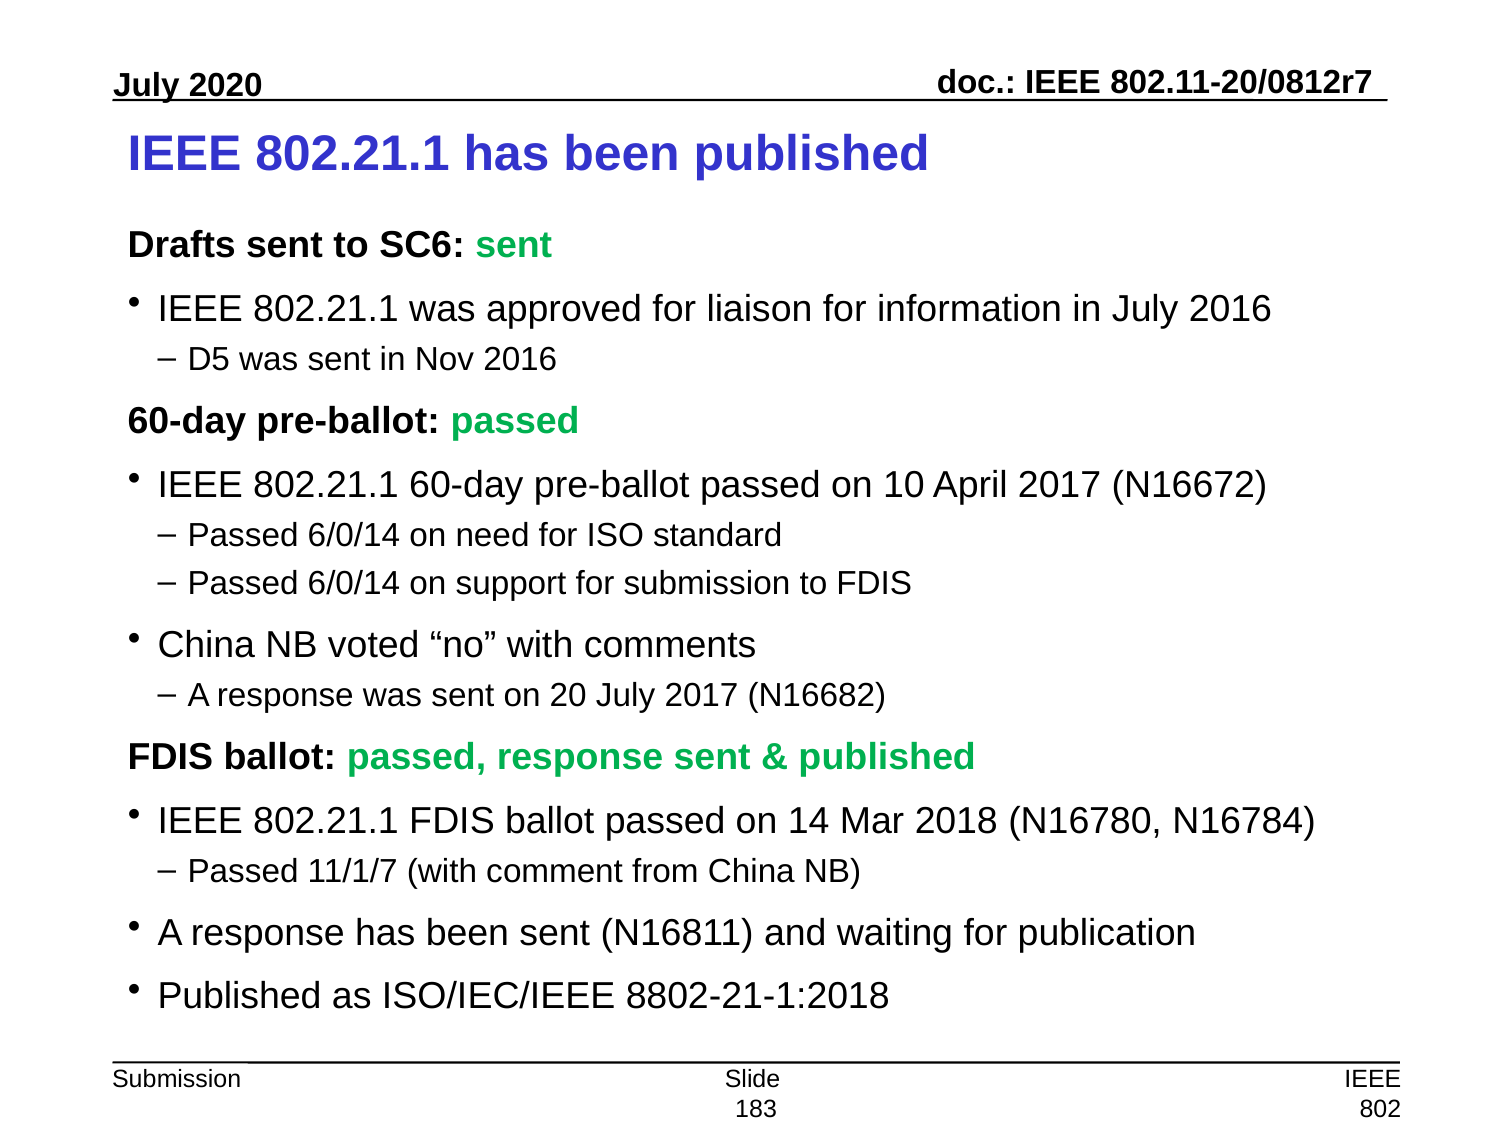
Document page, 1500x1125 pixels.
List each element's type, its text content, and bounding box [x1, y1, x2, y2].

list Drafts sent to SC6: sent IEEE 802.21.1 was approved for liaison for information in July 2016 D5 was sent in Nov 2016 60-day pre-ballot: passed IEEE 802.21.1 60-day pre-ballot passed on 10 April 2017 (N16672) Passed 6/0/14 on need for ISO standard Passed 6/0/14 on support for submission to FDIS China NB voted “no” with comments A response was sent on 20 July 2017 (N16682) FDIS ballot: passed, response sent & published IEEE 802.21.1 FDIS ballot passed on 14 Mar 2018 (N16780, N16784) Passed 11/1/7 (with comment from China NB) A response has been sent (N16811) and waiting for publication Published as ISO/IEC/IEEE 8802-21-1:2018 [112, 212, 1388, 888]
title IEEE 802.21.1 has been published [112, 112, 1388, 212]
slide_number Slide 183 [709, 1061, 803, 1093]
footer IEEE 802 [1320, 1061, 1402, 1093]
